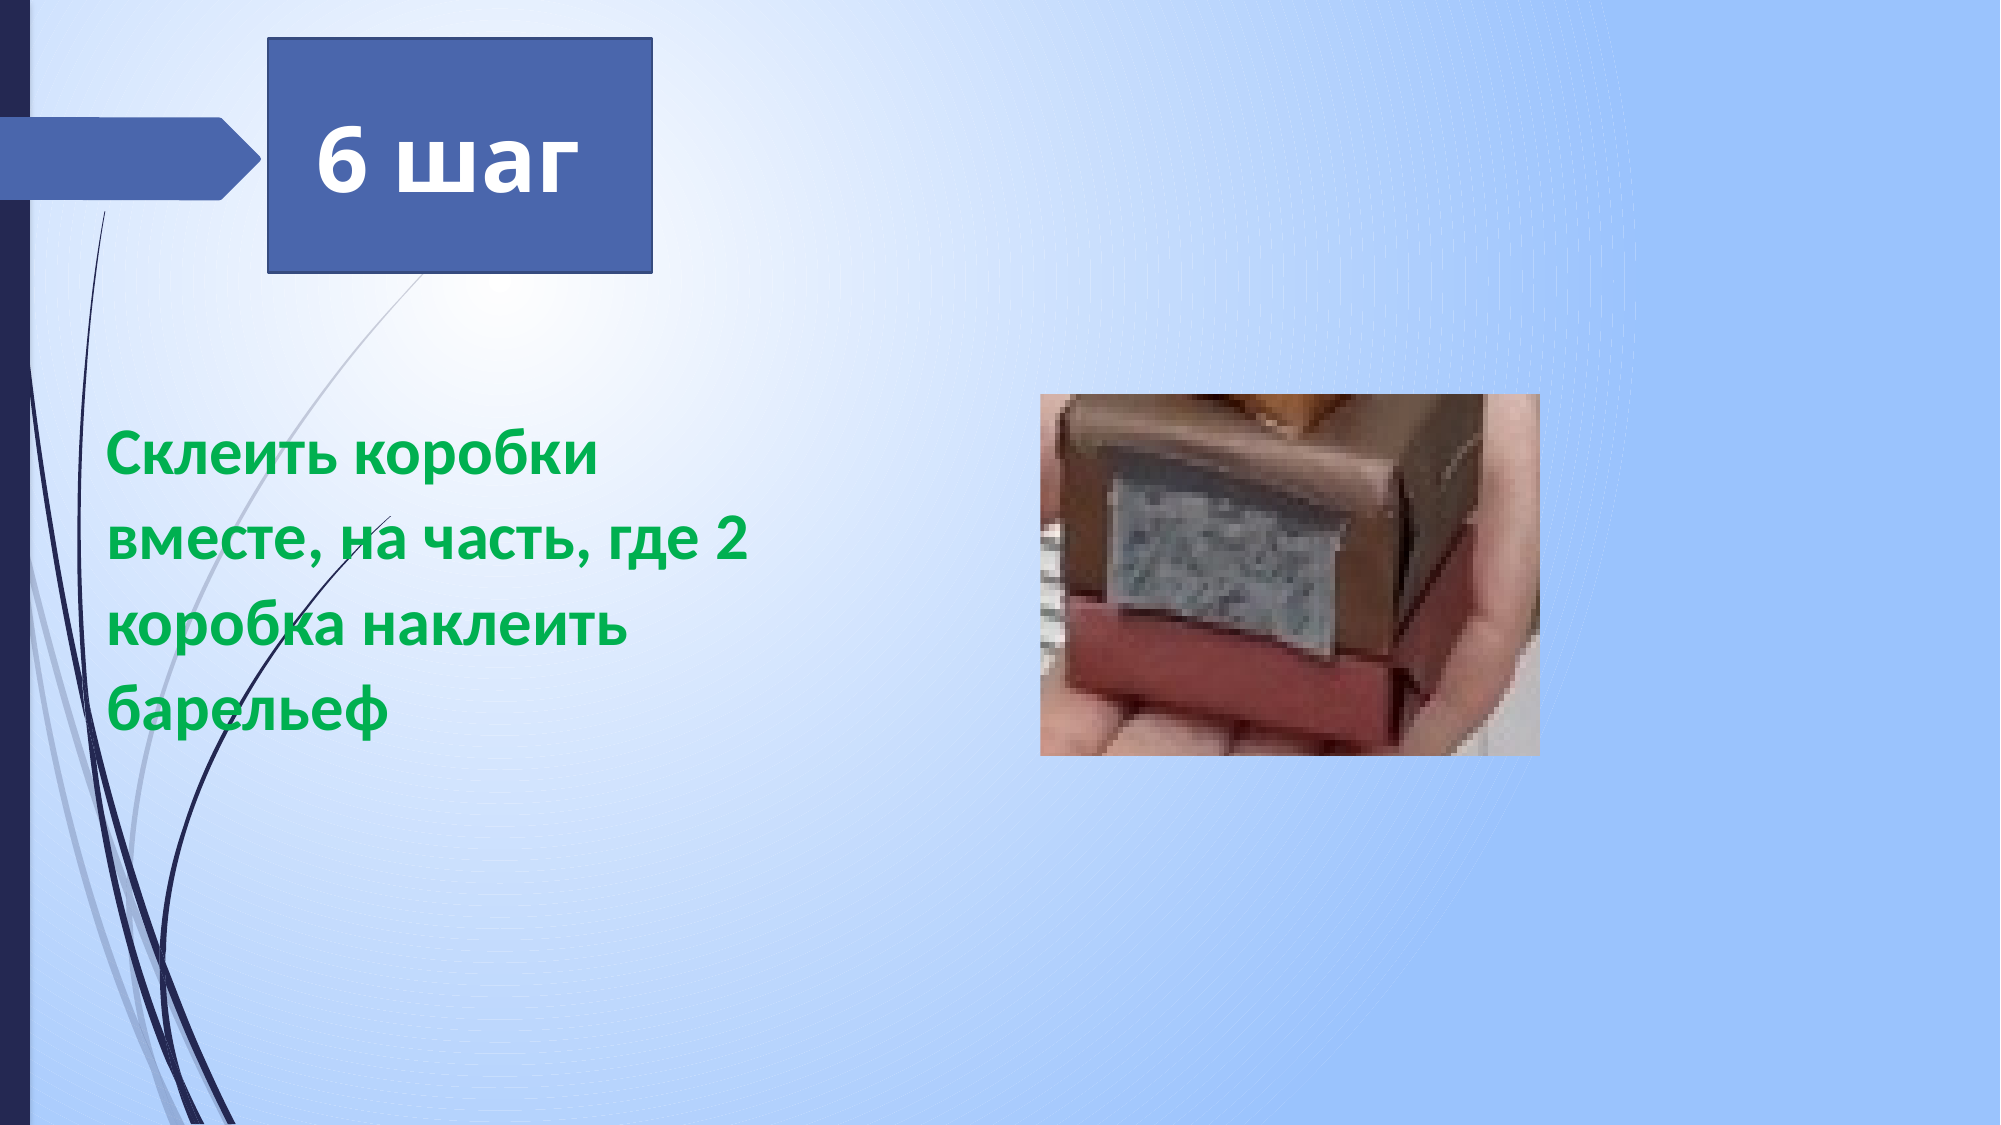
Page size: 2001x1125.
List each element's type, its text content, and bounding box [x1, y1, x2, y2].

picture [1039, 394, 1541, 756]
text_box 6 шаг [267, 37, 653, 274]
text_box Склеить коробки вместе, на часть, где 2 коробка наклеить барельеф [91, 394, 787, 752]
